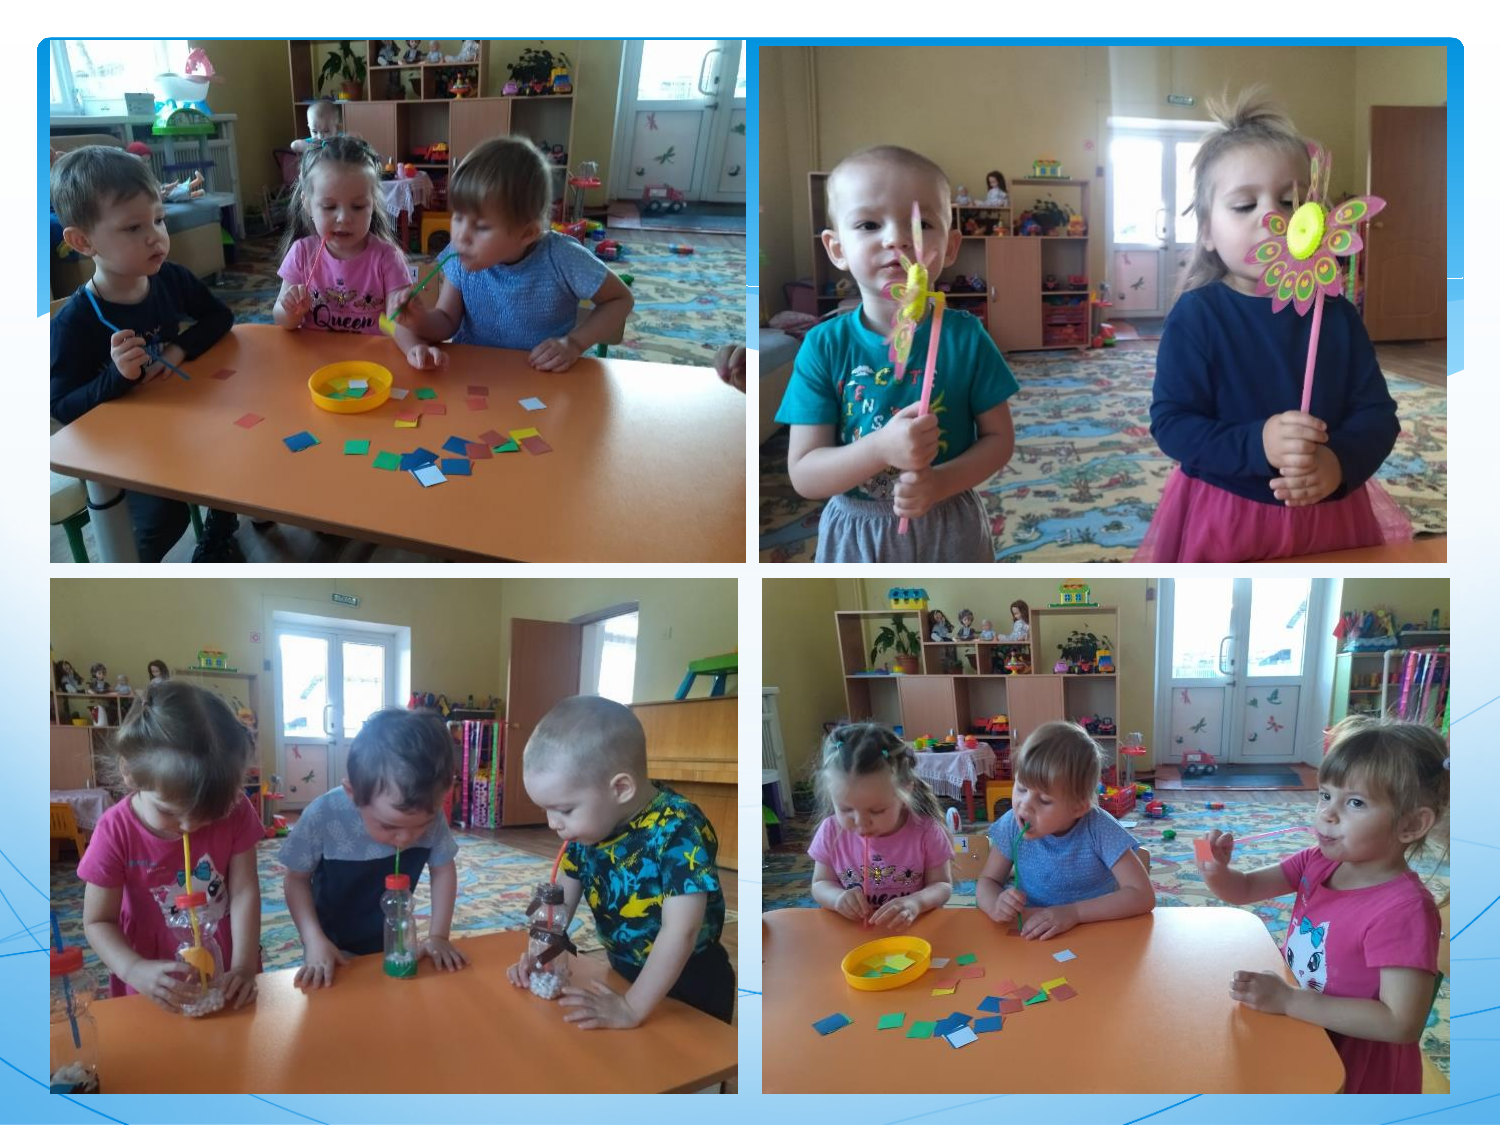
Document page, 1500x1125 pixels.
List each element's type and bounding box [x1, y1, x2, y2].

picture [758, 47, 1447, 563]
picture [49, 577, 738, 1094]
picture [762, 577, 1451, 1094]
picture [49, 41, 747, 563]
